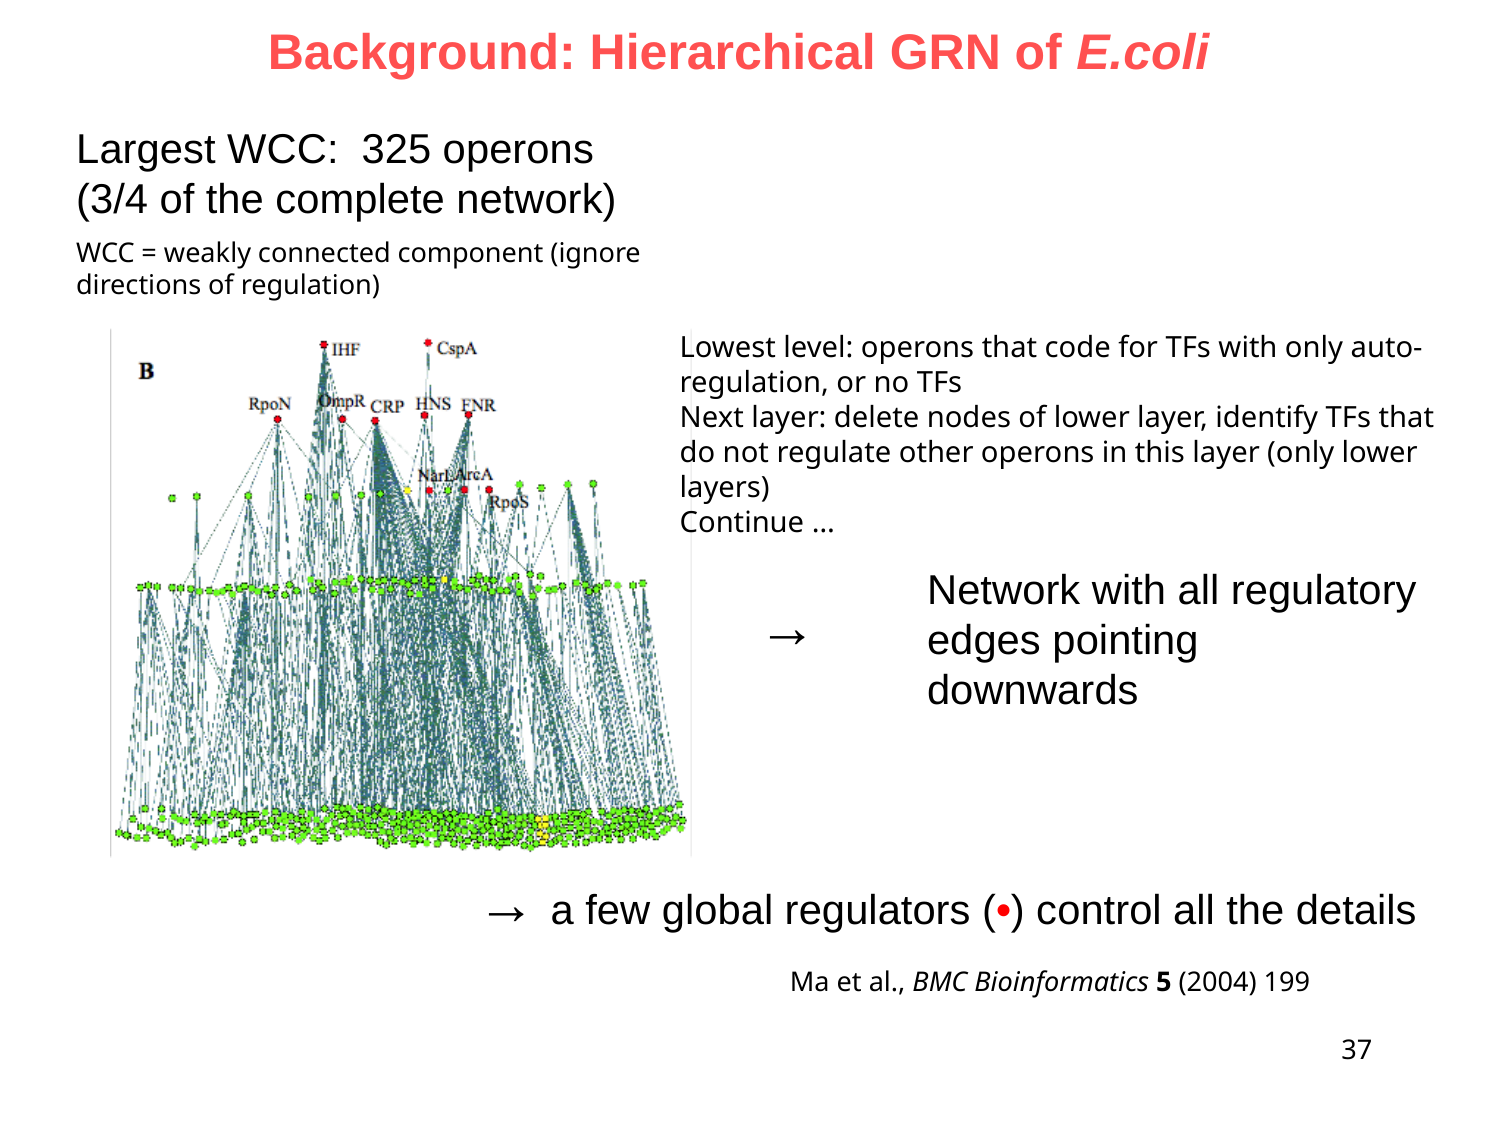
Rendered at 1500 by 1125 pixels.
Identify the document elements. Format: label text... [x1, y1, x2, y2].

slide_number 37 [1074, 1024, 1388, 1101]
text_box Lowest level: operons that code for TFs with only auto-regulation, or no TFs Next layer: delete nodes of lower layer, identify TFs that do not regulate other operons in this layer (only lower layers) Continue … [706, 328, 1466, 539]
text_box → a few global regulators (•) control all the details [477, 866, 1418, 937]
text_box Largest WCC: 325 operons (3/4 of the complete network) WCC = weakly connected component (ignore directions of regulation) [76, 122, 712, 271]
text_box Network with all regulatory edges pointing downwards [927, 562, 1421, 663]
title Background: Hierarchical GRN of E.coli [96, 0, 1382, 102]
picture [92, 328, 706, 859]
text_box → [758, 588, 818, 659]
text_box Ma et al., BMC Bioinformatics 5 (2004) 199 [790, 964, 1311, 997]
